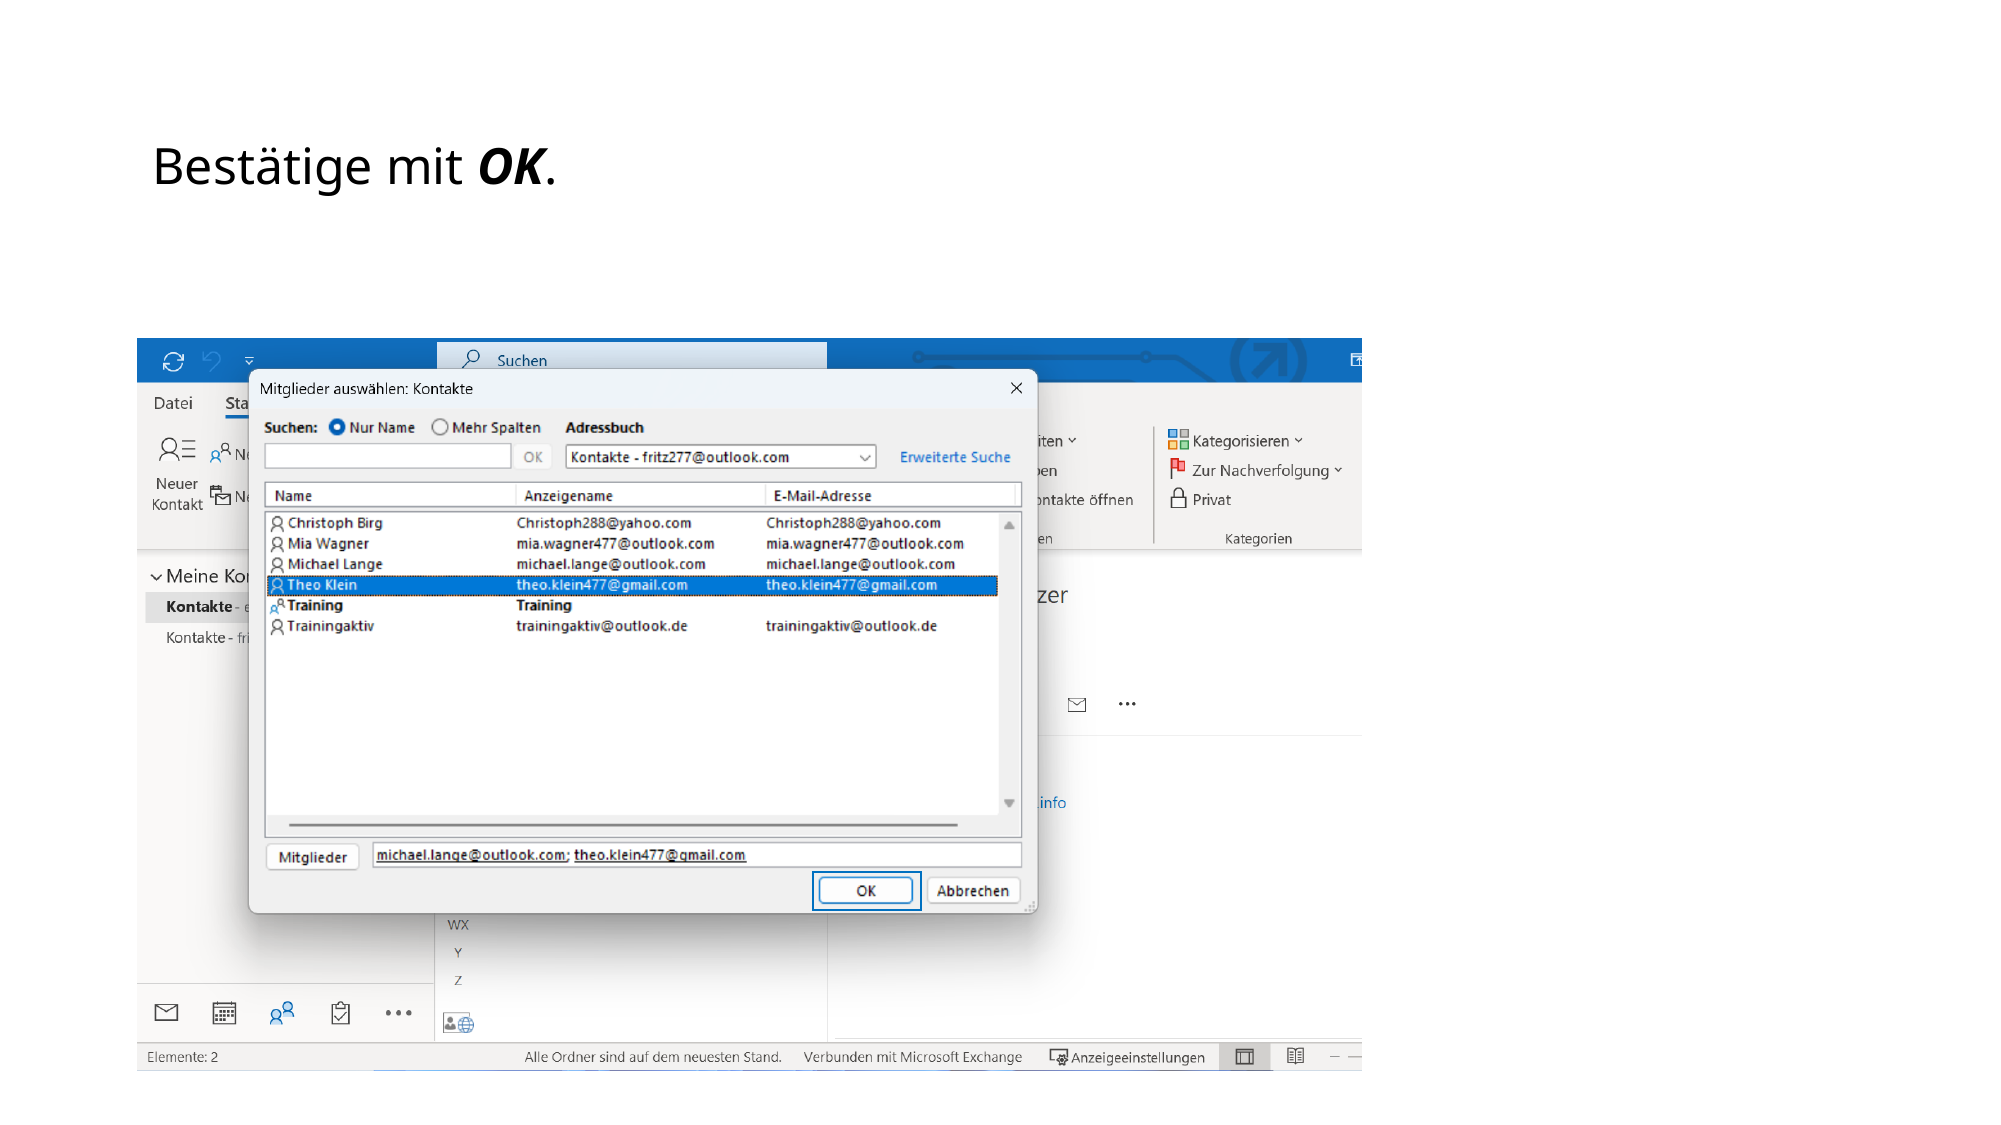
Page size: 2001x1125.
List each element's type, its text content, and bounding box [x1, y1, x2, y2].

title Bestätige mit OK. [137, 59, 1863, 278]
picture [137, 338, 1362, 1071]
